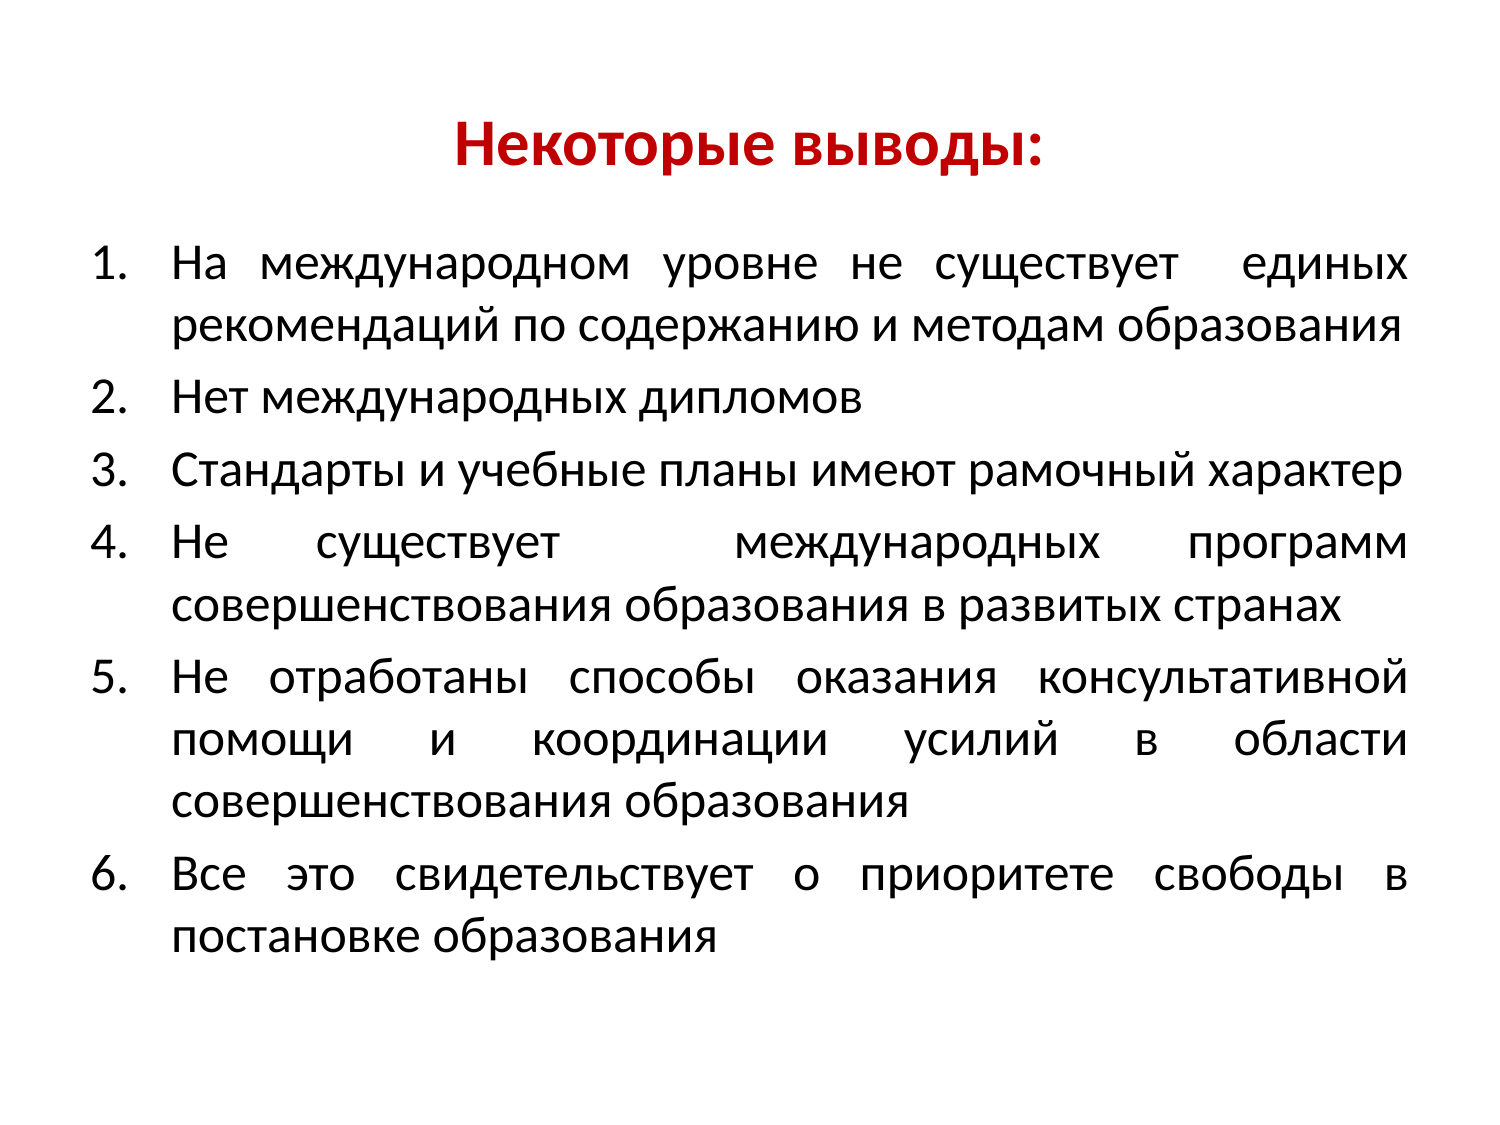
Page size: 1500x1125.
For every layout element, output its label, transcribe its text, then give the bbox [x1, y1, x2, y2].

title Некоторые выводы: [75, 45, 1425, 219]
list На международном уровне не существует единых рекомендаций по содержанию и методам образования Нет международных дипломов Стандарты и учебные планы имеют рамочный характер Не существует международных программ совершенствования образования в развитых странах Не отработаны способы оказания консультативной помощи и координации усилий в области совершенствования образования Все это свидетельствует о приоритете свободы в постановке образования [75, 219, 1425, 1005]
